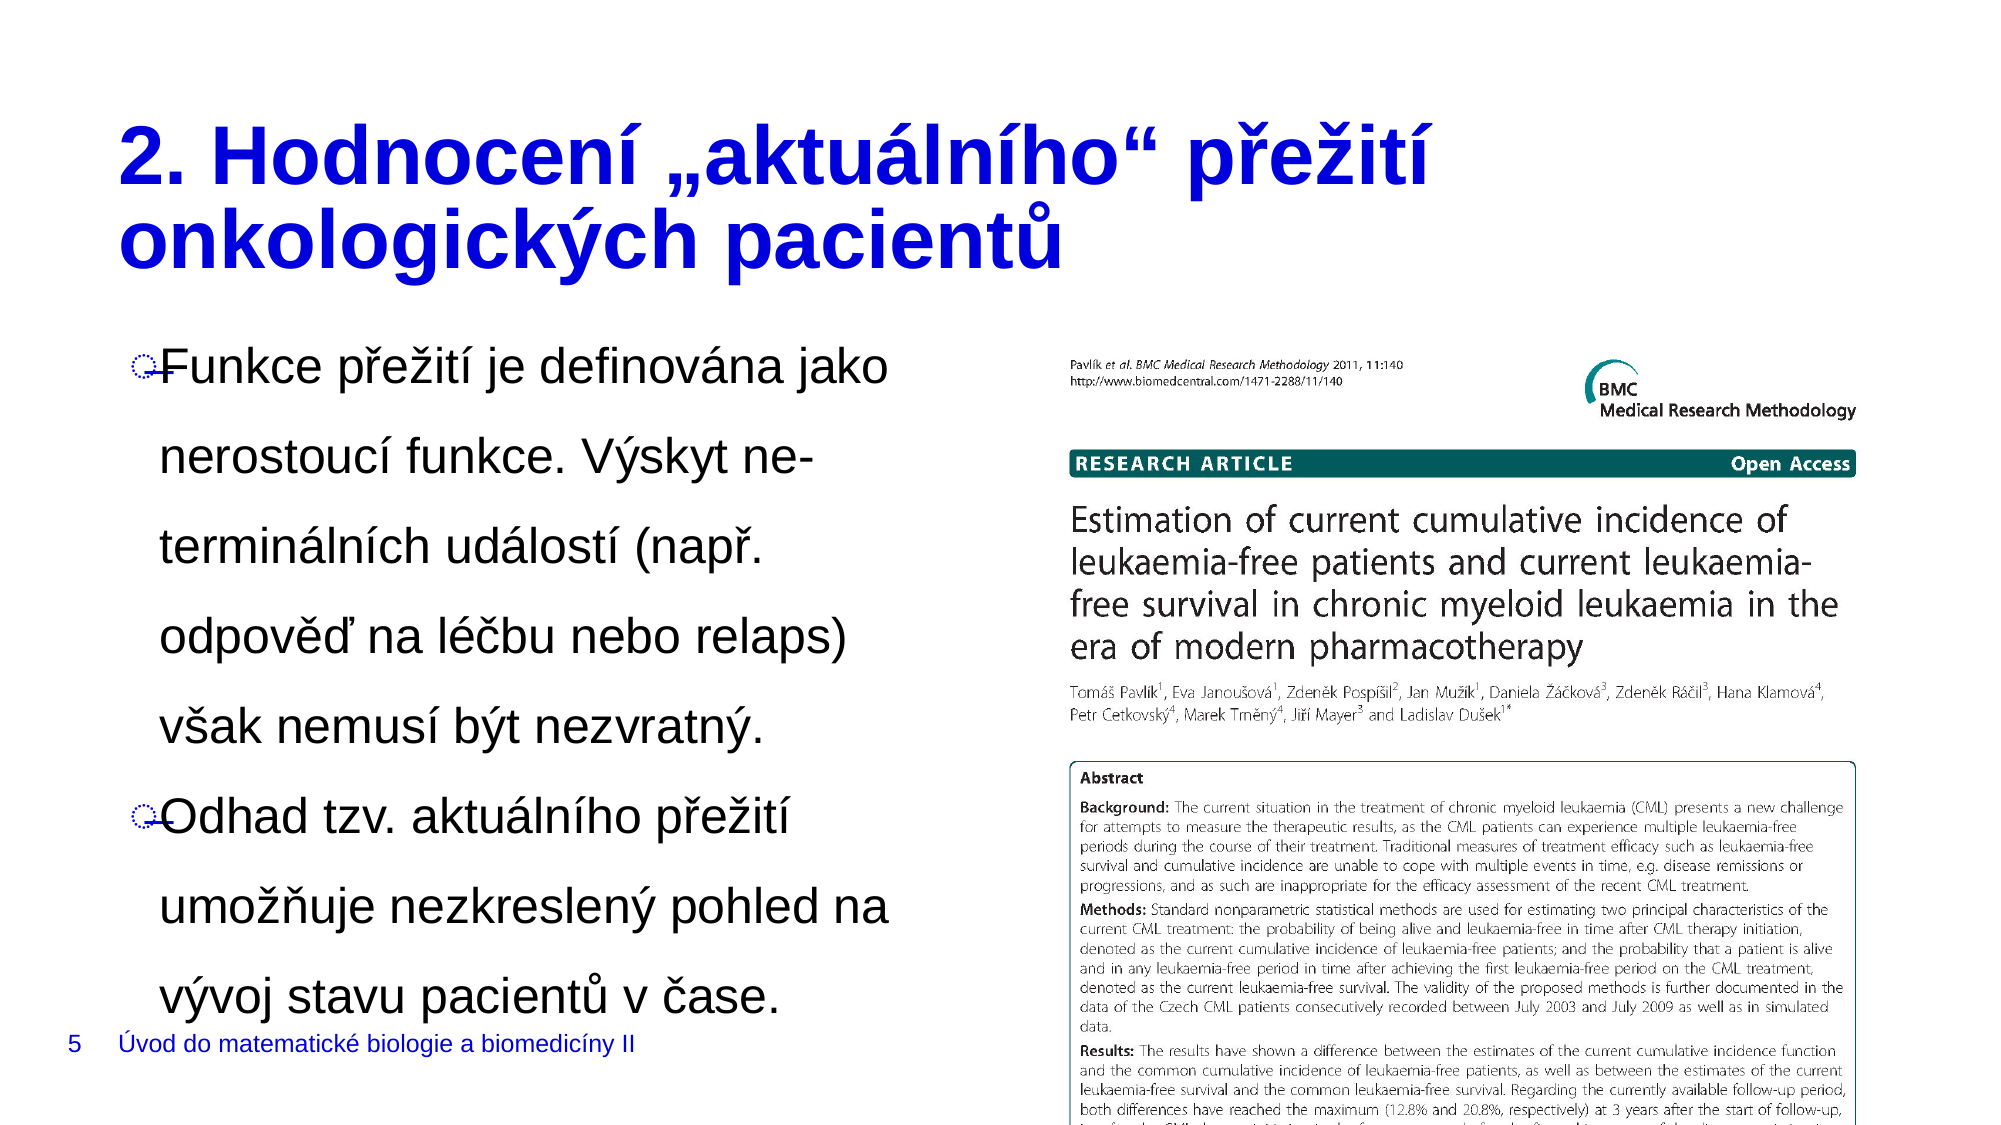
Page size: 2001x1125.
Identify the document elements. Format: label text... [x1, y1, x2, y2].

picture [976, 303, 1948, 1125]
title 2. Hodnocení „aktuálního“ přežití onkologických pacientů [118, 118, 1883, 193]
footer Úvod do matematické biologie a biomedicíny II [118, 1021, 971, 1063]
slide_number 5 [67, 1021, 110, 1063]
list Funkce přežití je definována jako nerostoucí funkce. Výskyt ne-terminálních událostí (např. odpověď na léčbu nebo relaps) však nemusí být nezvratný. Odhad tzv. aktuálního přežití umožňuje nezkreslený pohled na vývoj stavu pacientů v čase. [118, 303, 935, 983]
